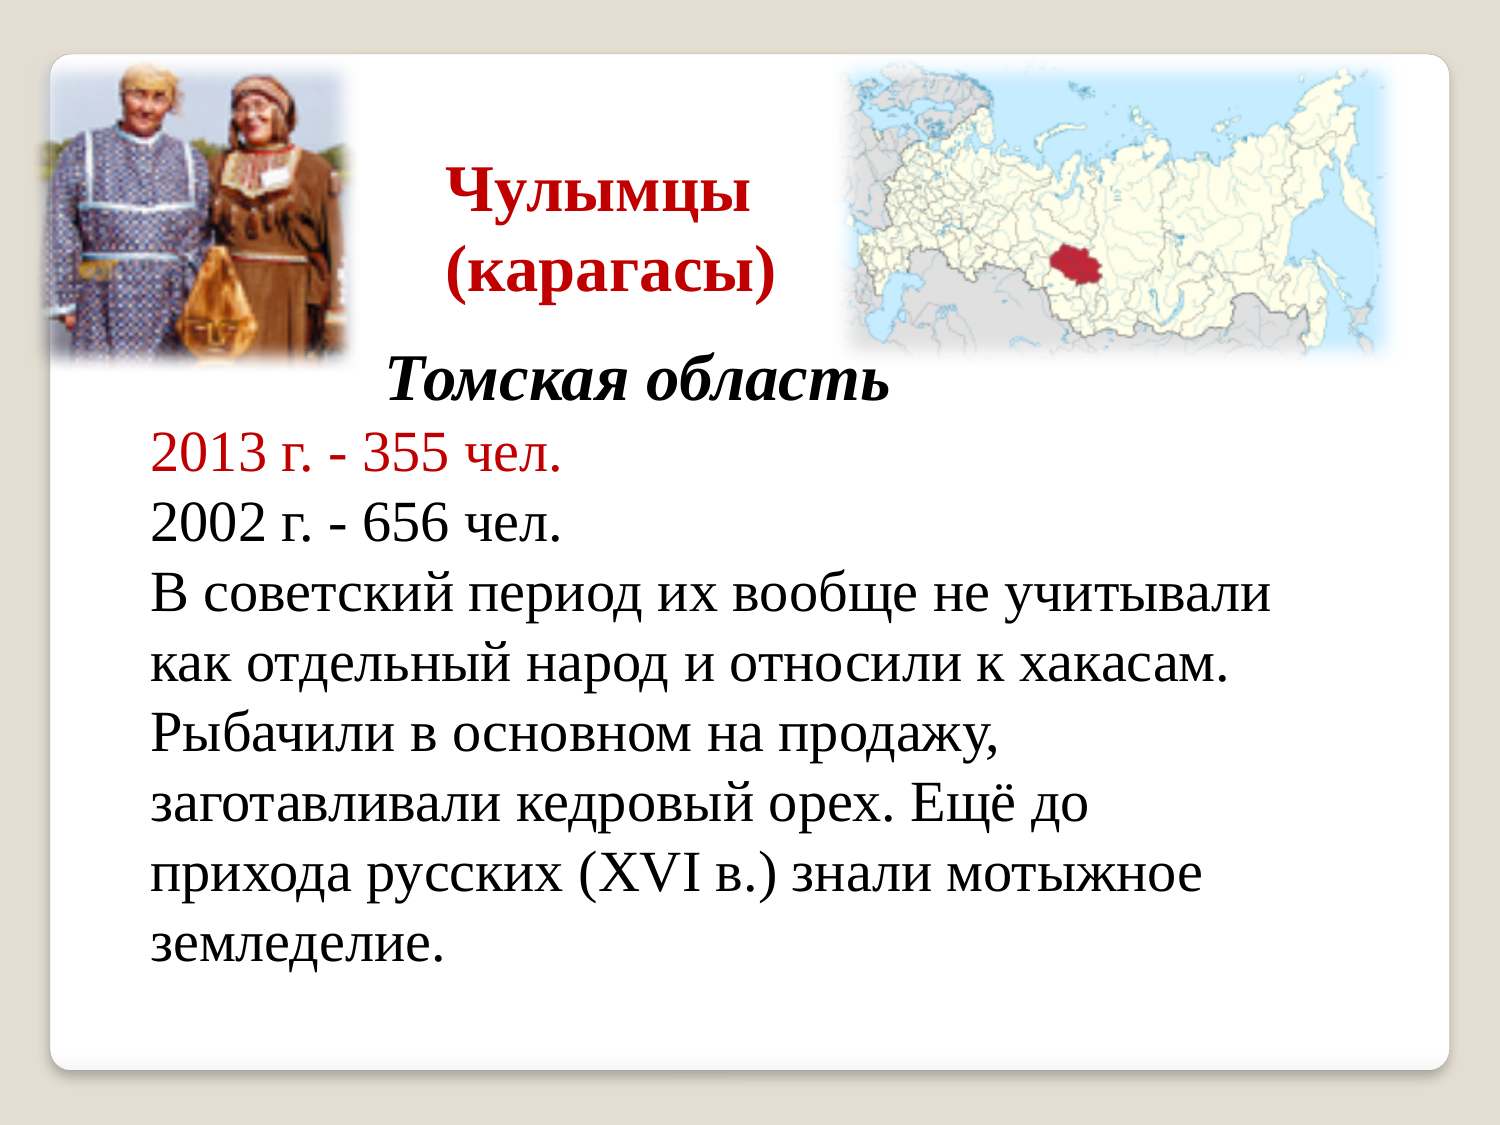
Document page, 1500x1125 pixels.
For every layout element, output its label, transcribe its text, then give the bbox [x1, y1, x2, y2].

picture [29, 54, 361, 374]
text_box Томская область 2013 г. - 355 чел. 2002 г. - 656 чел. В советский период их вообще не учитывали как отдельный народ и относили к хакасам. Рыбачили в основном на продажу, заготавливали кедровый орех. Ещё до прихода русских (ХVI в.) знали мотыжное земледелие. [135, 326, 1317, 1026]
text_box Чулымцы (карагасы) [431, 137, 825, 312]
picture [832, 54, 1403, 369]
